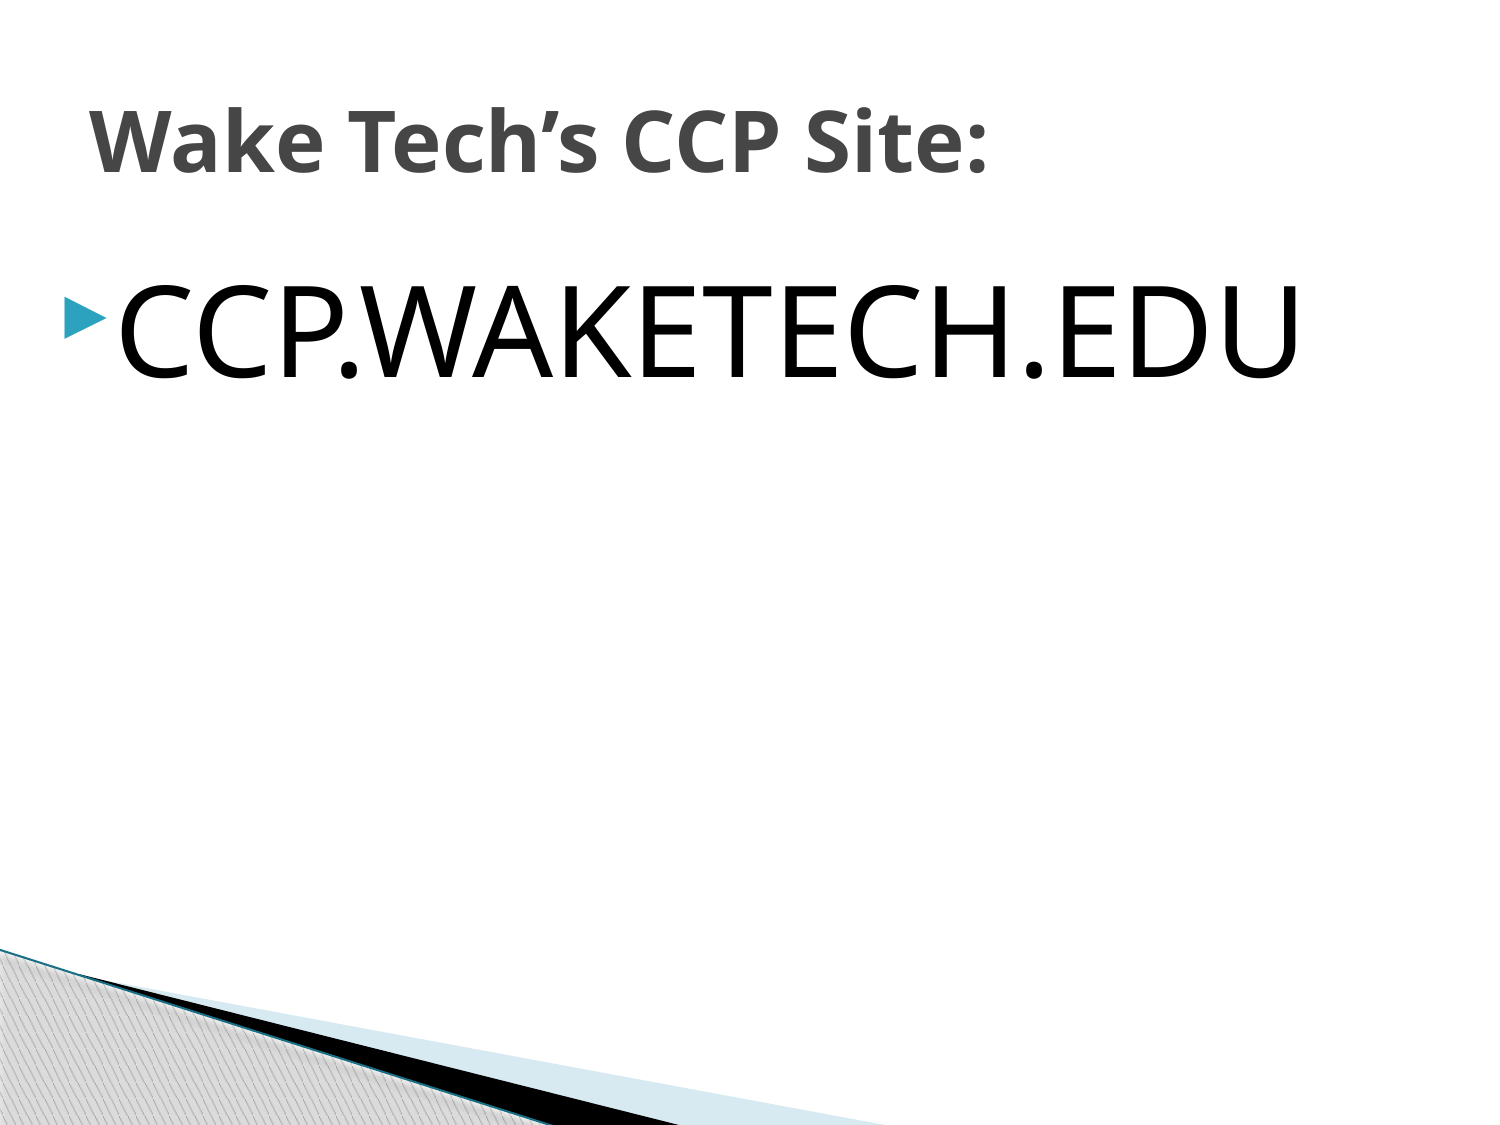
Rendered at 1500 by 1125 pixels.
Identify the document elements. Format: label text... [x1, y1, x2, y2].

title Wake Tech’s CCP Site: [75, 45, 1425, 233]
list CCP.WAKETECH.EDU [24, 243, 1463, 488]
